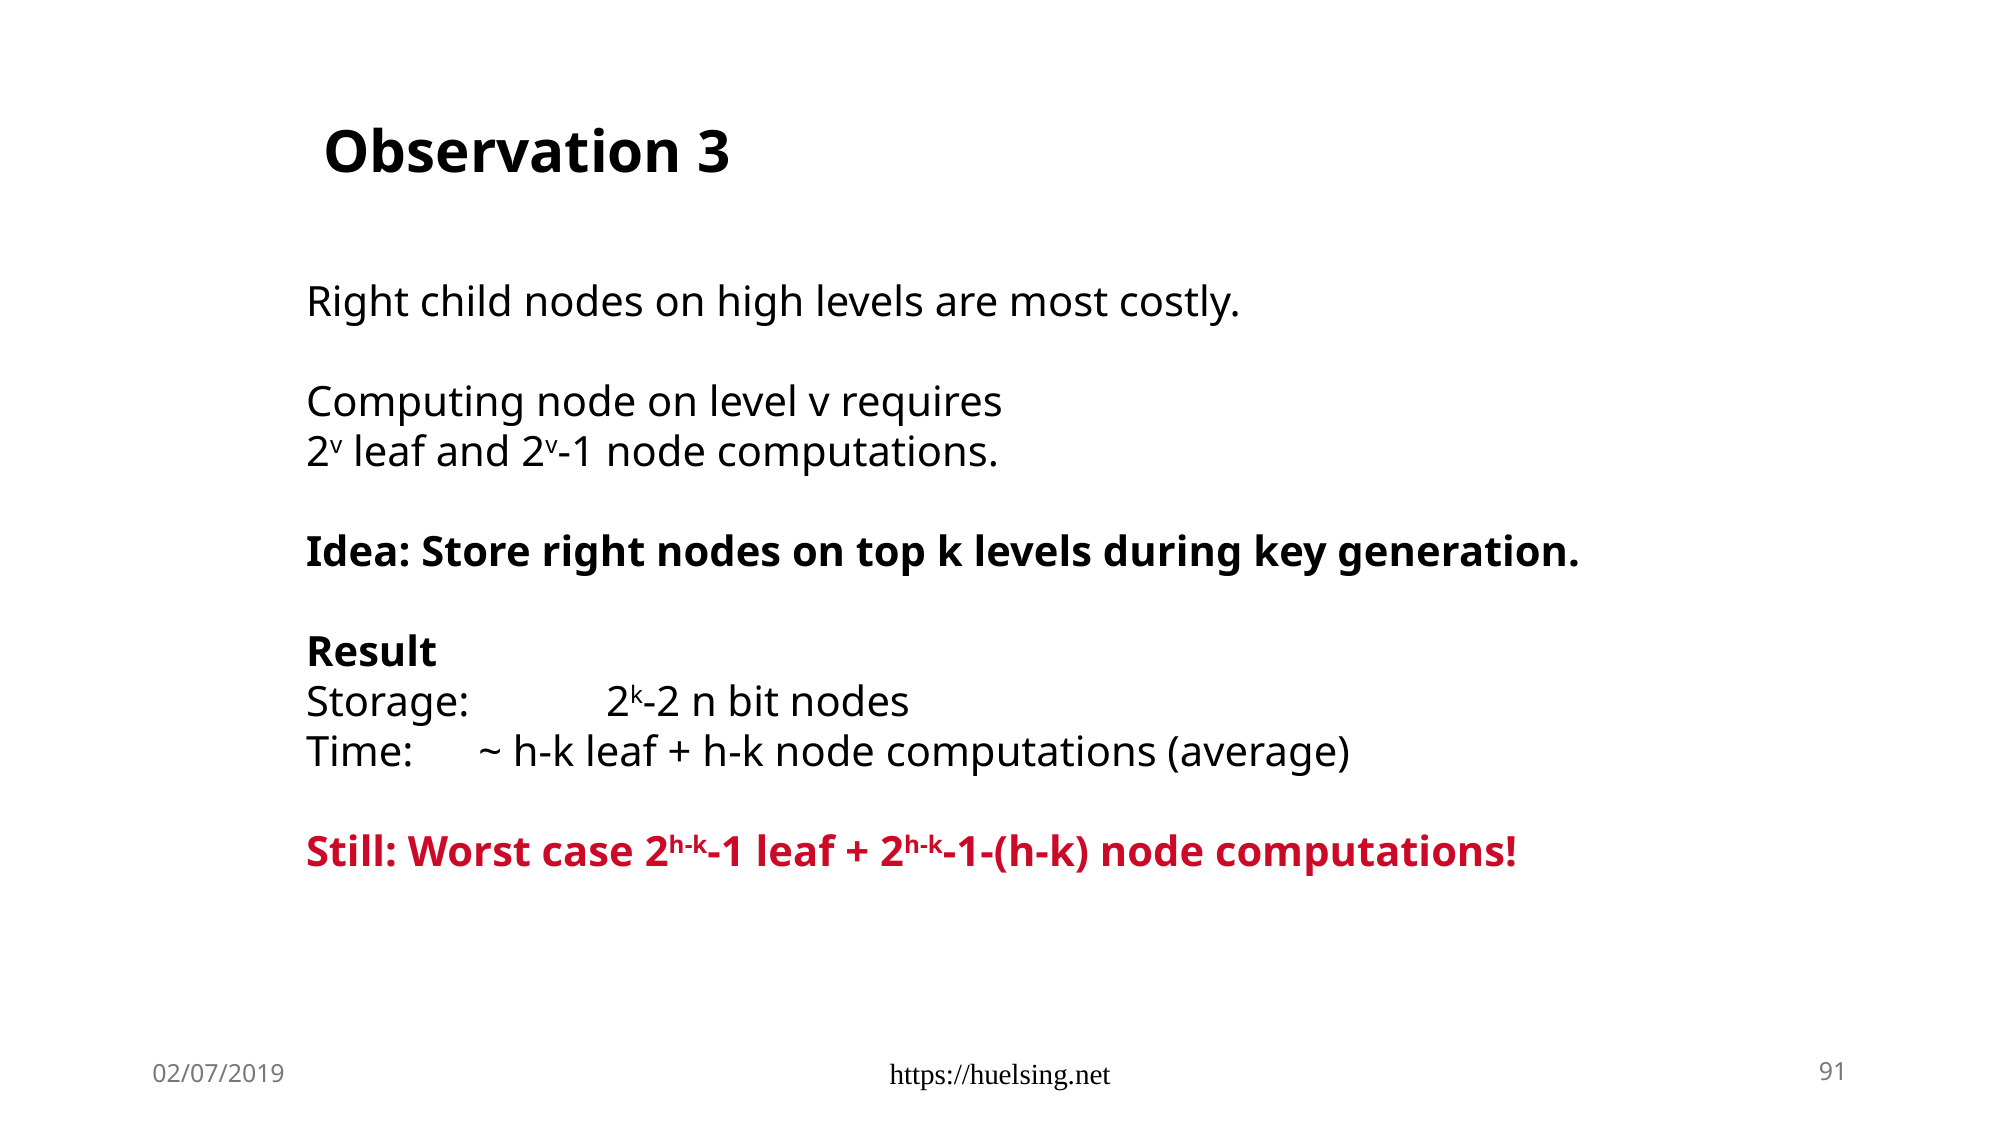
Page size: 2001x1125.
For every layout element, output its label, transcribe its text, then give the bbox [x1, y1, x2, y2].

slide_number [137, 1042, 588, 1103]
text_box Right child nodes on high levels are most costly. Computing node on level v requires 2v leaf and 2v-1 node computations. Idea: Store right nodes on top k levels during key generation. Result Storage: 2k-2 n bit nodes Time: ~ h-k leaf + h-k node computations (average) Still: Worst case 2h-k-1 leaf + 2h-k-1-(h-k) node computations! [291, 267, 1709, 883]
text_box Observation 3 [308, 80, 1403, 218]
footer https://huelsing.net [662, 1042, 1338, 1103]
slide_number 91 [1412, 1042, 1863, 1103]
